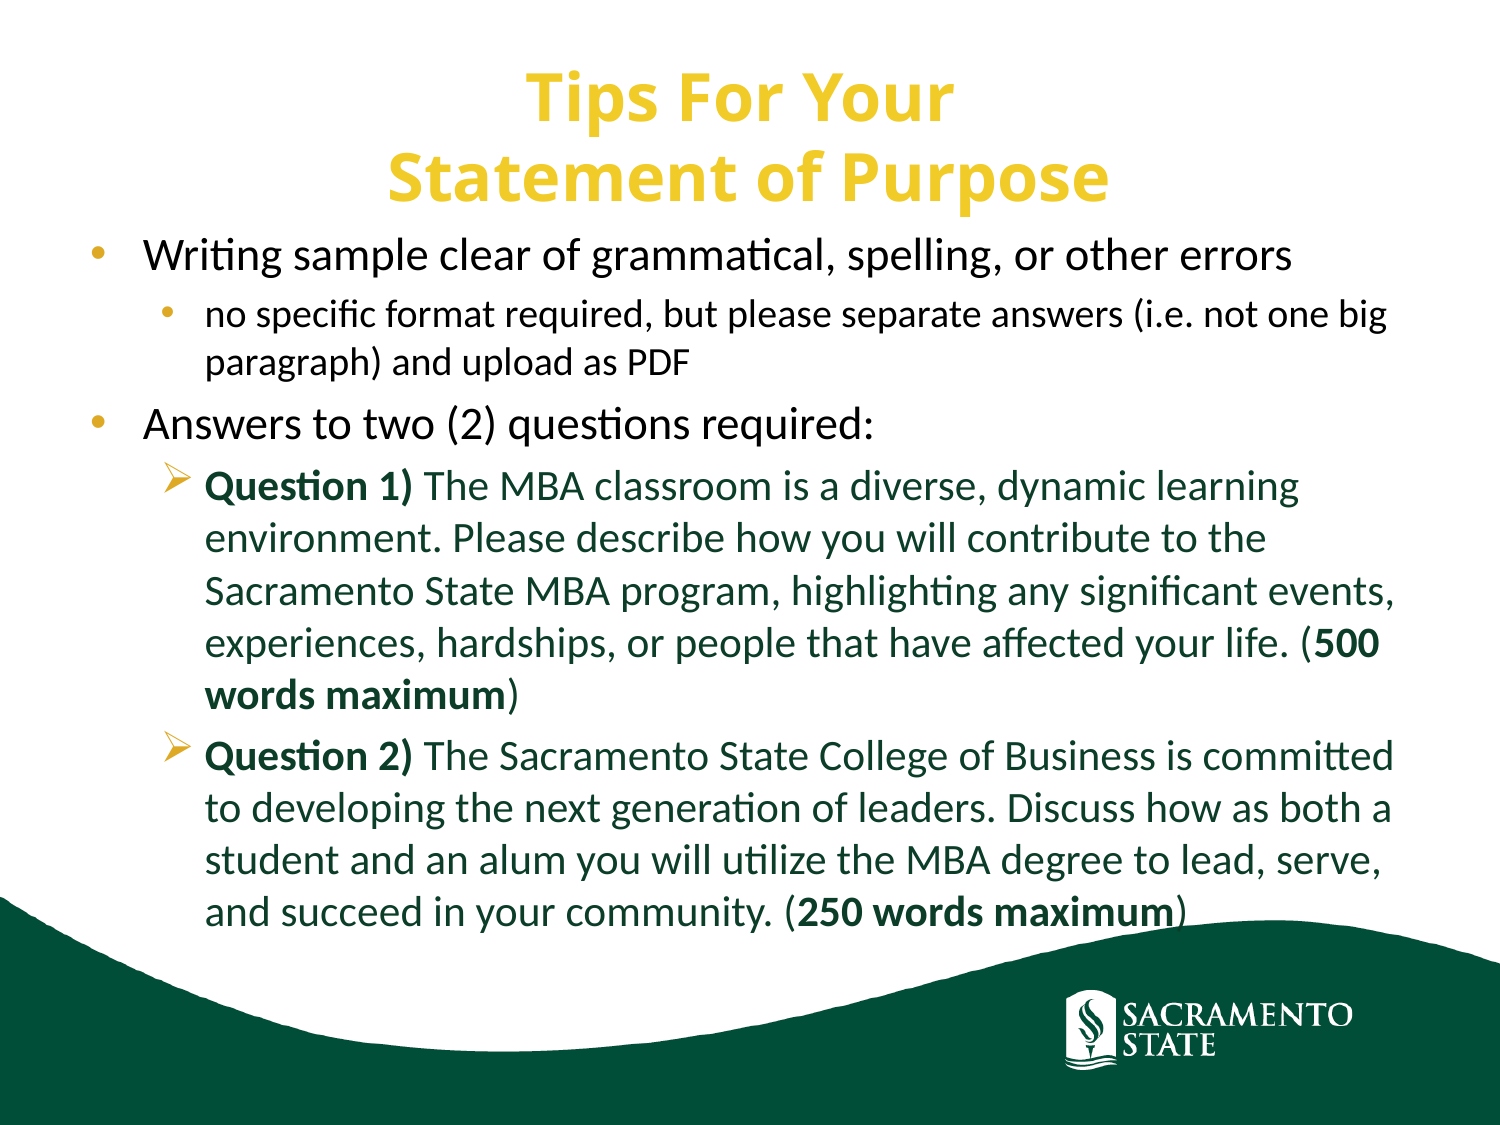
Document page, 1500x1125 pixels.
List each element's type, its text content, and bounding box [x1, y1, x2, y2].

picture [0, 0, 1500, 1125]
list Tips For Your Statement of Purpose Writing sample clear of grammatical, spelling, or other errors no specific format required, but please separate answers (i.e. not one big paragraph) and upload as PDF Answers to two (2) questions required: Question 1) The MBA classroom is a diverse, dynamic learning environment. Please describe how you will contribute to the Sacramento State MBA program, highlighting any significant events, experiences, hardships, or people that have affected your life. (500 words maximum) Question 2) The Sacramento State College of Business is committed to developing the next generation of leaders. Discuss how as both a student and an alum you will utilize the MBA degree to lead, serve, and succeed in your community. (250 words maximum) [75, 47, 1424, 974]
